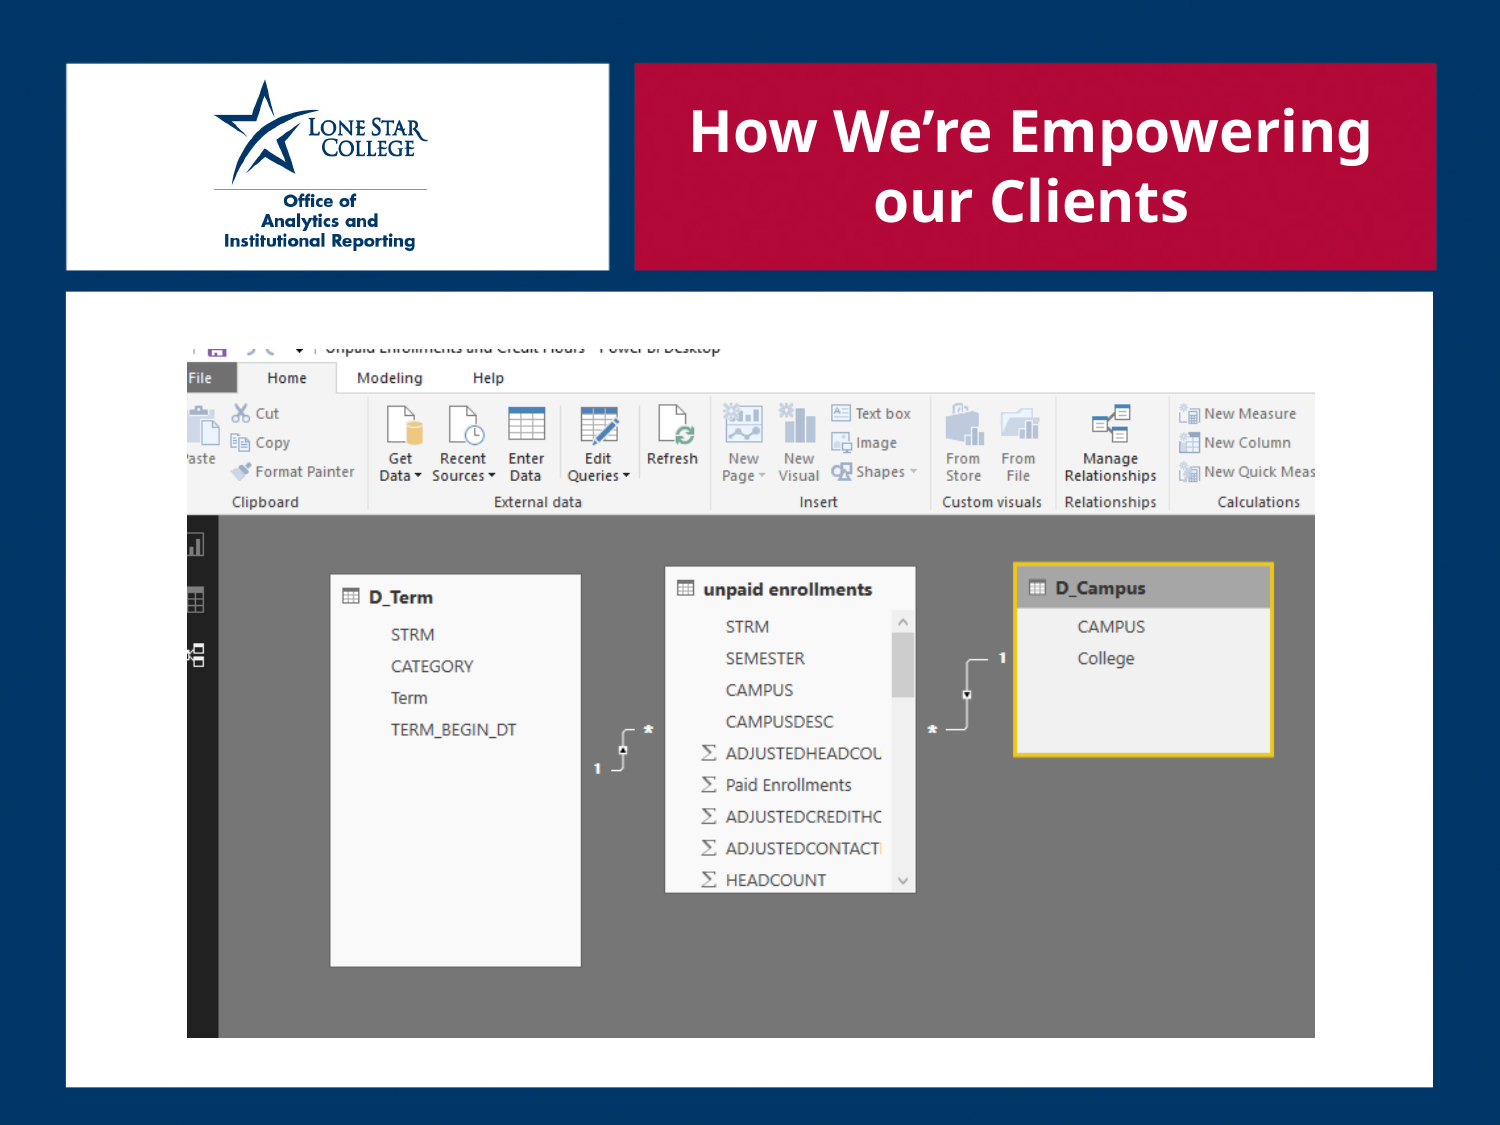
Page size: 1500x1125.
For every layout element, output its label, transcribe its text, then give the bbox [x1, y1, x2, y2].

title How We’re Empowering our Clients [650, 86, 1413, 257]
picture [0, 0, 1500, 1125]
